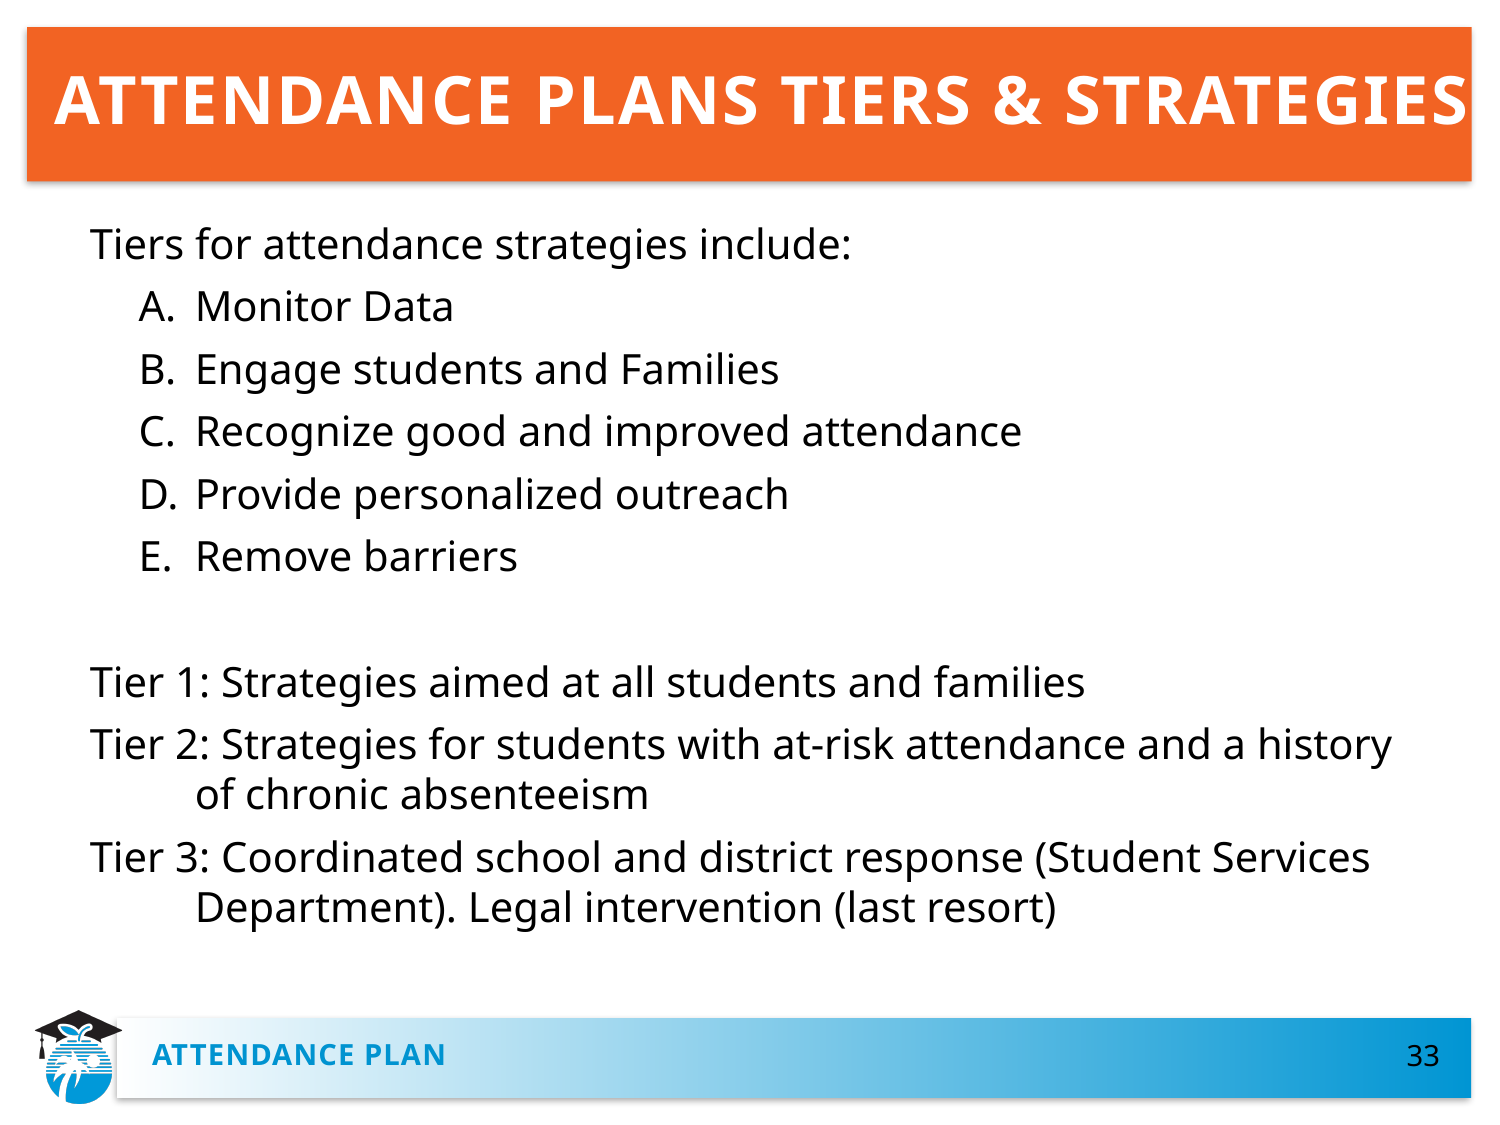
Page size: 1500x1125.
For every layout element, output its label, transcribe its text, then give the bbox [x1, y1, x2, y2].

slide_number 33 [1104, 1029, 1455, 1090]
text_box Tiers for attendance strategies include: Monitor Data Engage students and Families Recognize good and improved attendance Provide personalized outreach Remove barriers Tier 1: Strategies aimed at all students and families Tier 2: Strategies for students with at-risk attendance and a history of chronic absenteeism Tier 3: Coordinated school and district response (Student Services Department). Legal intervention (last resort) [75, 210, 1455, 996]
title ATTENDANCE PLANS TIERS & STRATEGIES [54, 27, 1472, 184]
list Attendance plan [152, 1024, 939, 1084]
